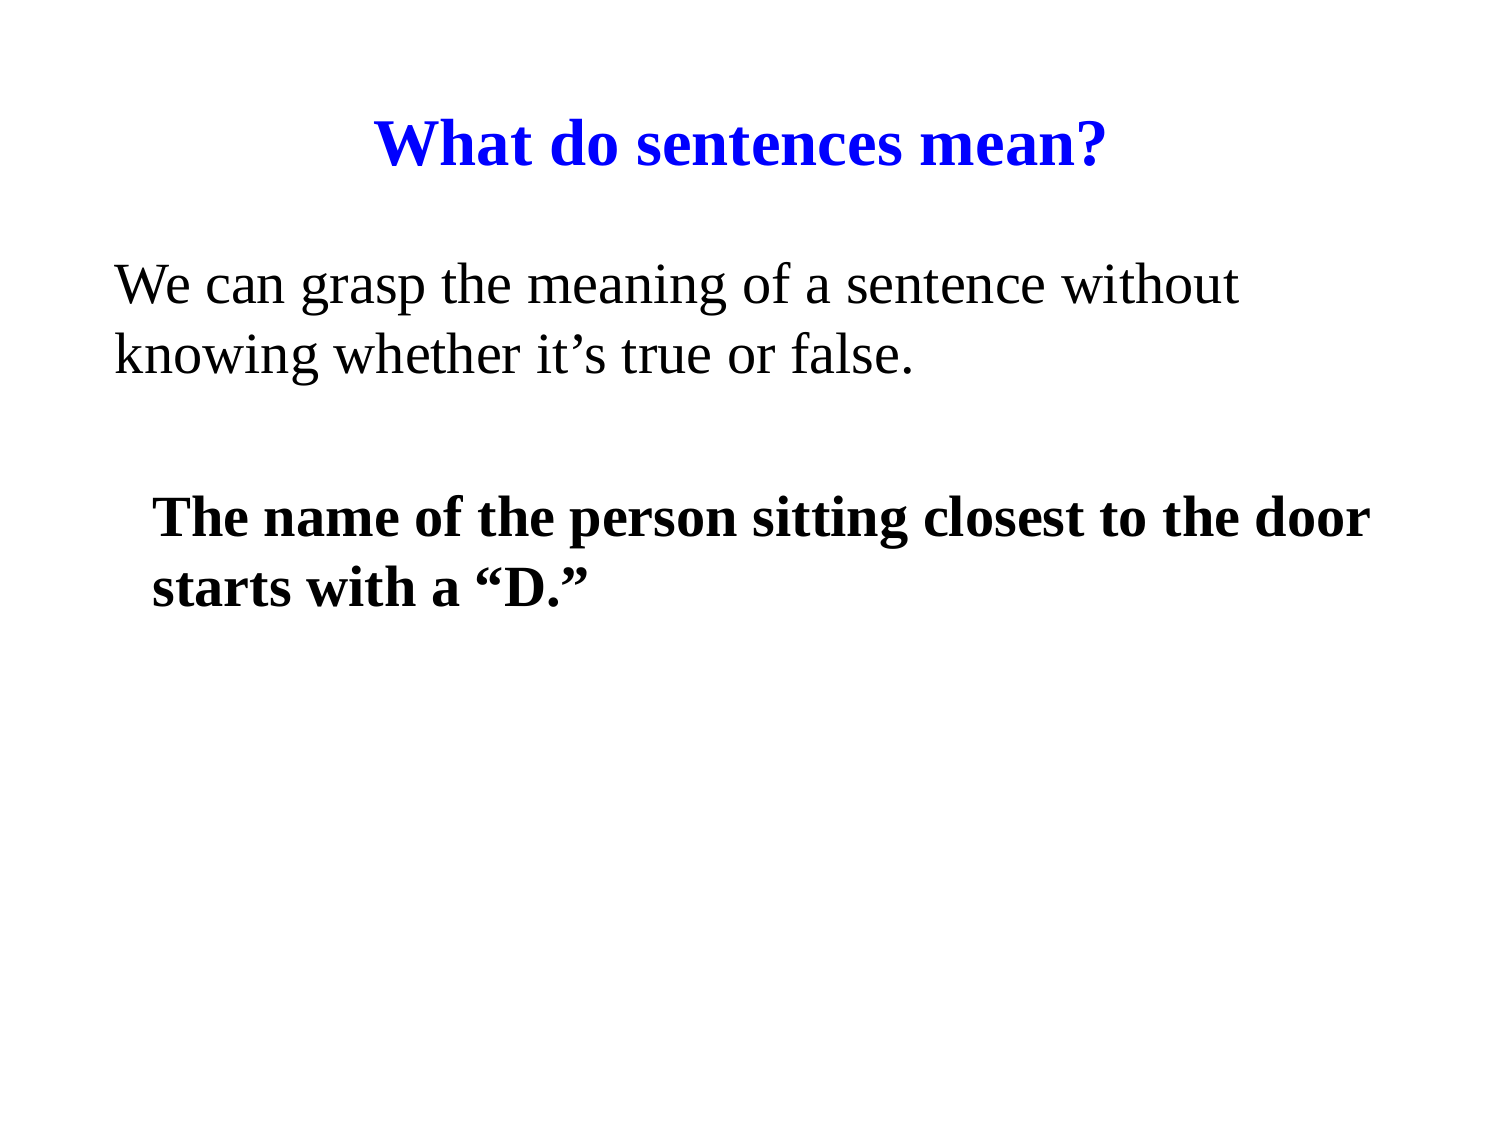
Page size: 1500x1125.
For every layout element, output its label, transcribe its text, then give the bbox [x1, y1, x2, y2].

list We can grasp the meaning of a sentence without knowing whether it’s true or false. The name of the person sitting closest to the door starts with a “D.” [99, 237, 1425, 1100]
title What do sentences mean? [75, 45, 1425, 233]
